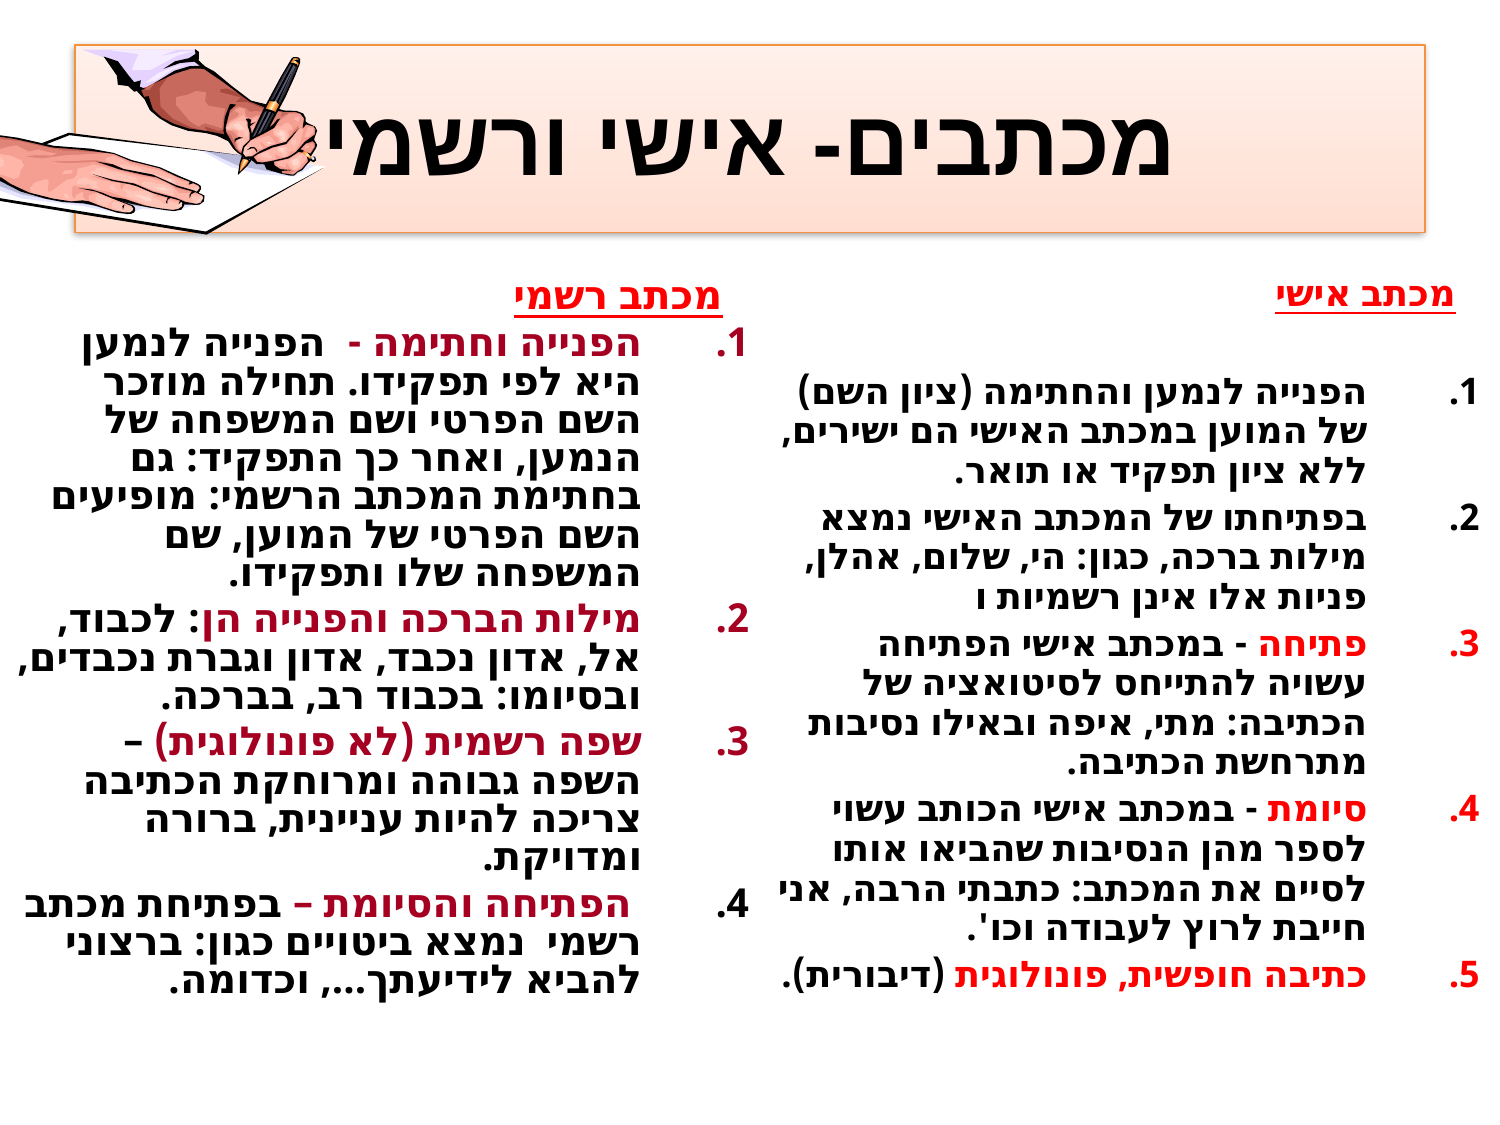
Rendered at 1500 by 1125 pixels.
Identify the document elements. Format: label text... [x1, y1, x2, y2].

picture [0, 46, 329, 237]
list מכתב אישי הפנייה לנמען והחתימה (ציון השם) של המוען במכתב האישי הם ישירים, ללא ציון תפקיד או תואר. בפתיחתו של המכתב האישי נמצא מילות ברכה, כגון: הי, שלום, אהלן, פניות אלו אינן רשמיות ו פתיחה - במכתב אישי הפתיחה עשויה להתייחס לסיטואציה של הכתיבה: מתי, איפה ובאילו נסיבות מתרחשת הכתיבה. סיומת - במכתב אישי הכותב עשוי לספר מהן הנסיבות שהביאו אותו לסיים את המכתב: כתבתי הרבה, אני חייבת לרוץ לעבודה וכו'. כתיבה חופשית, פונולוגית (דיבורית). [762, 262, 1471, 1094]
title מכתבים- אישי ורשמי [74, 44, 1426, 233]
list מכתב רשמי הפנייה וחתימה - הפנייה לנמען היא לפי תפקידו. תחילה מוזכר השם הפרטי ושם המשפחה של הנמען, ואחר כך התפקיד: גם בחתימת המכתב הרשמי: מופיעים השם הפרטי של המוען, שם המשפחה שלו ותפקידו. מילות הברכה והפנייה הן: לכבוד, אל, אדון נכבד, אדון וגברת נכבדים, ובסיומו: בכבוד רב, בברכה. שפה רשמית (לא פונולוגית) – השפה גבוהה ומרוחקת הכתיבה צריכה להיות עניינית, ברורה ומדויקת. הפתיחה והסיומת – בפתיחת מכתב רשמי נמצא ביטויים כגון: ברצוני להביא לידיעתך..., וכדומה. [0, 262, 738, 1094]
